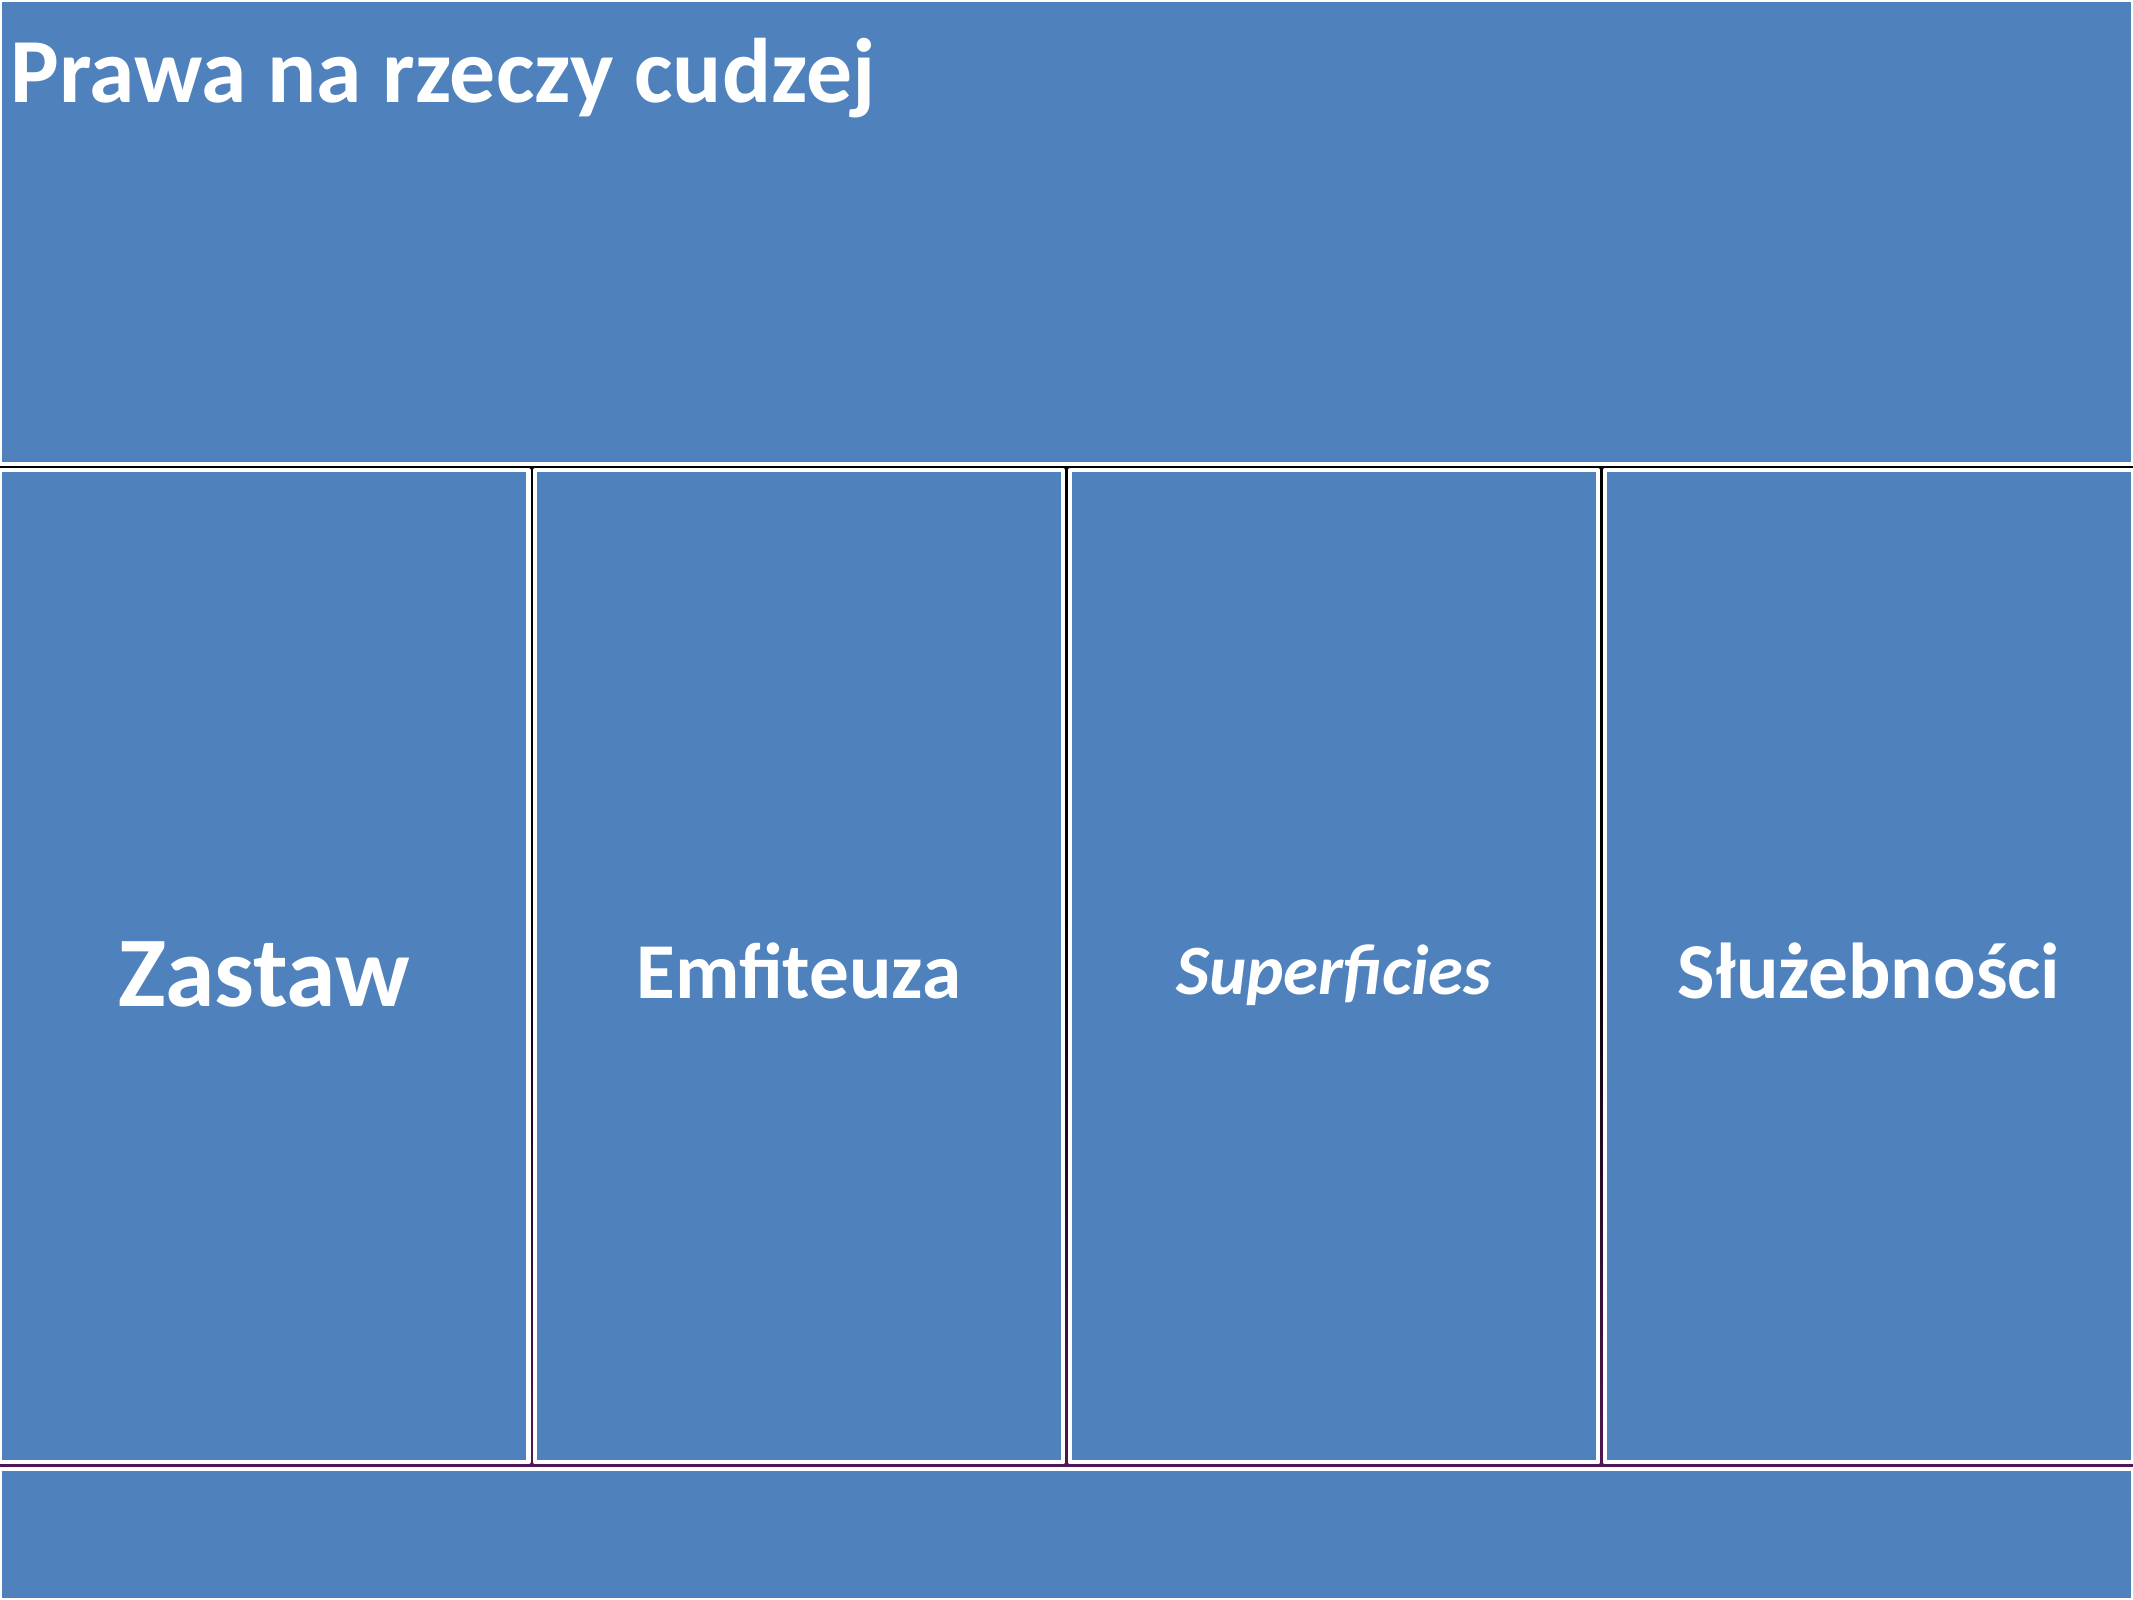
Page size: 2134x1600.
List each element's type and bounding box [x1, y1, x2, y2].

text_box [0, 0, 2134, 1600]
